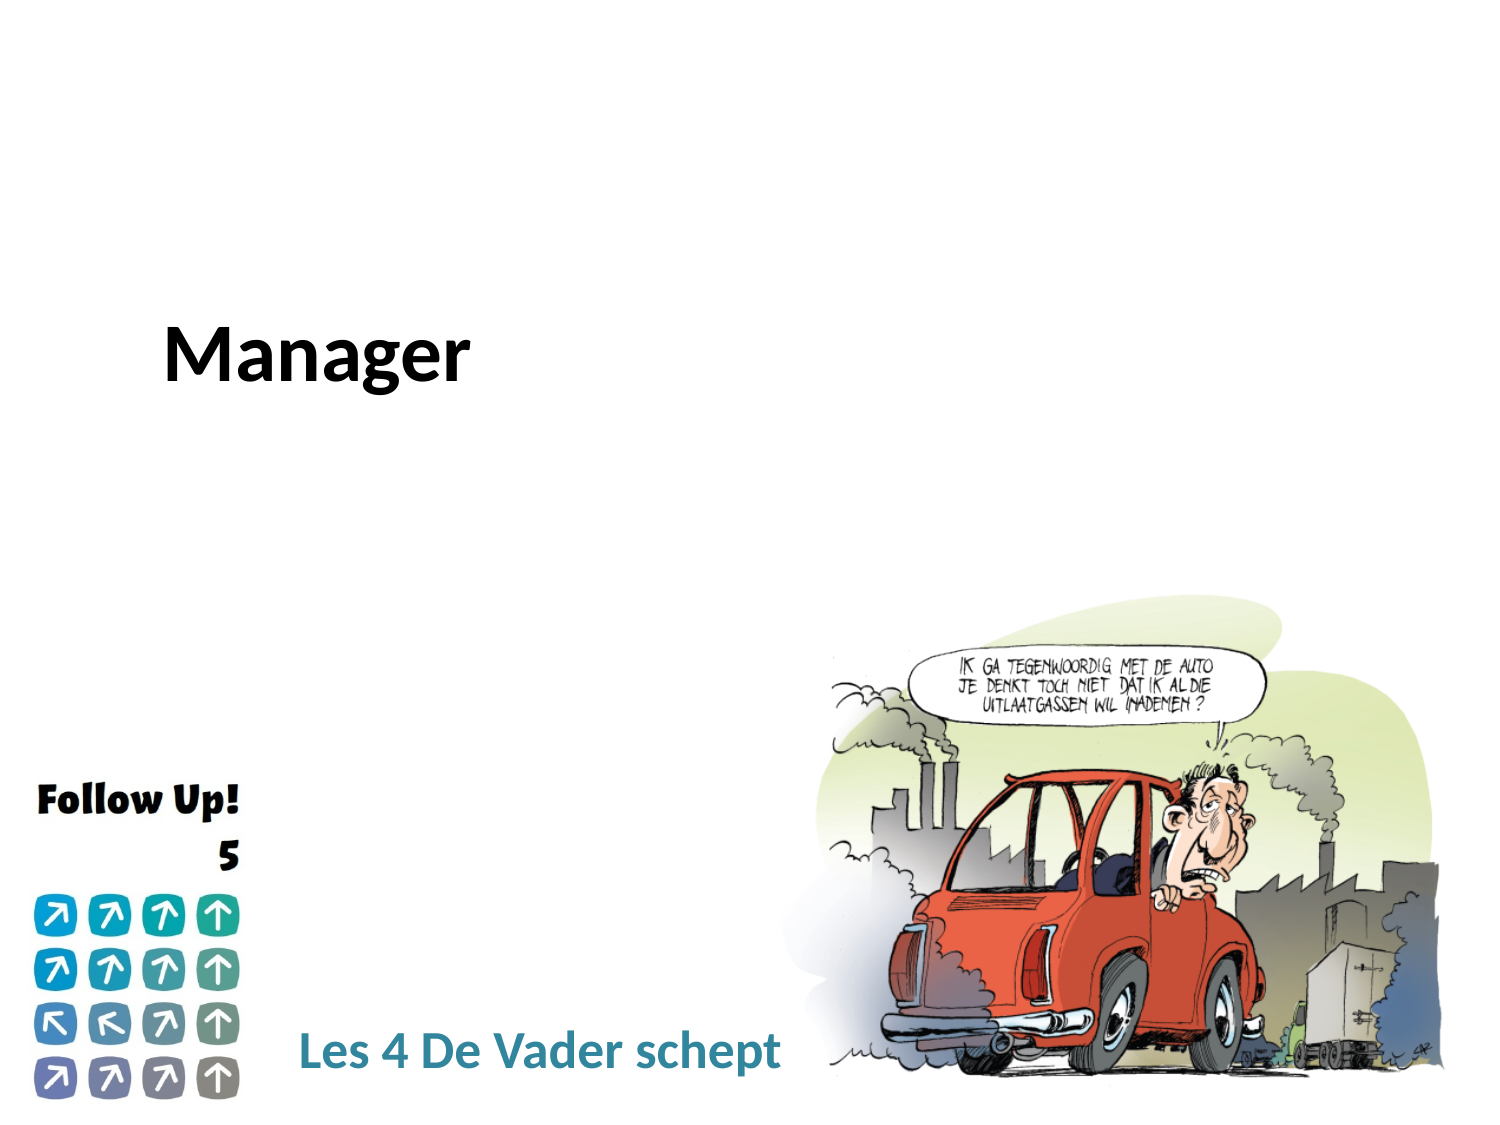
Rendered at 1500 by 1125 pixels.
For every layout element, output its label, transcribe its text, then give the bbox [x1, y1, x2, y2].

picture [29, 774, 246, 1106]
subtitle Manager [147, 290, 1389, 670]
title Les 4 De Vader schept [265, 999, 768, 1095]
picture [773, 583, 1476, 1095]
